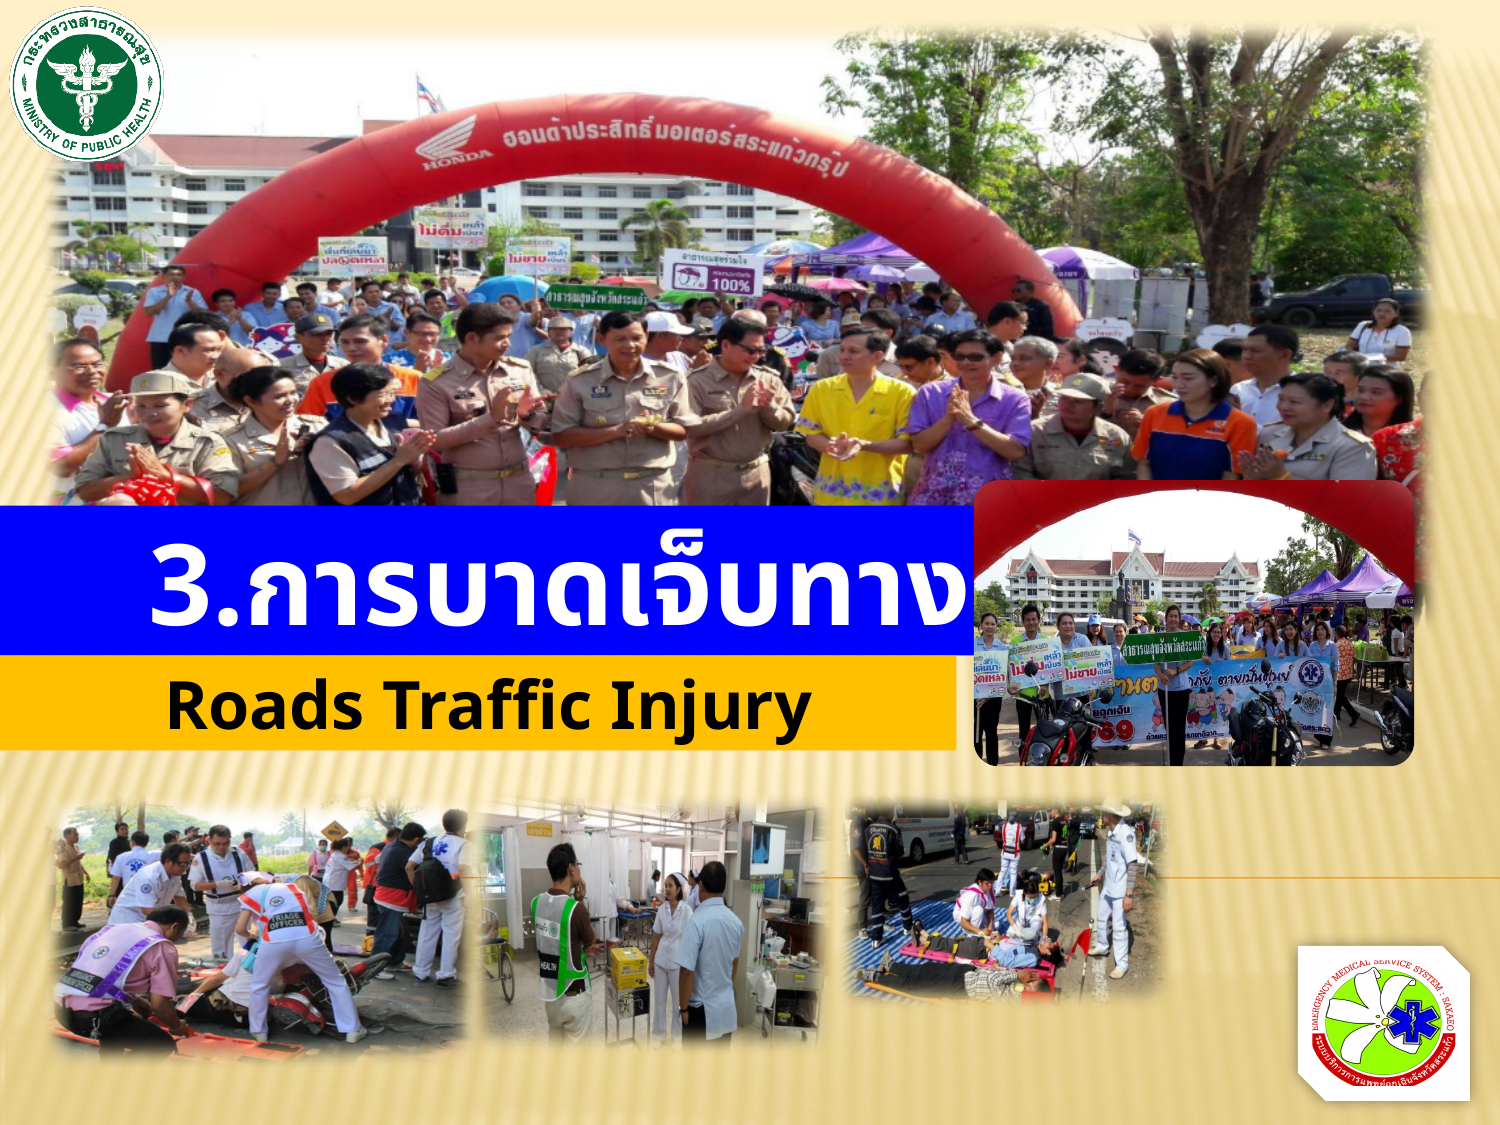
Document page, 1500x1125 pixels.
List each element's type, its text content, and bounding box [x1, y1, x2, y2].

picture [9, 5, 165, 162]
text_box 3.การบาดเจ็บทางถนน [0, 505, 963, 656]
text_box Roads Traffic Injury [0, 655, 957, 751]
picture [40, 789, 1176, 1070]
picture [1304, 952, 1463, 1094]
picture [40, 18, 1442, 767]
